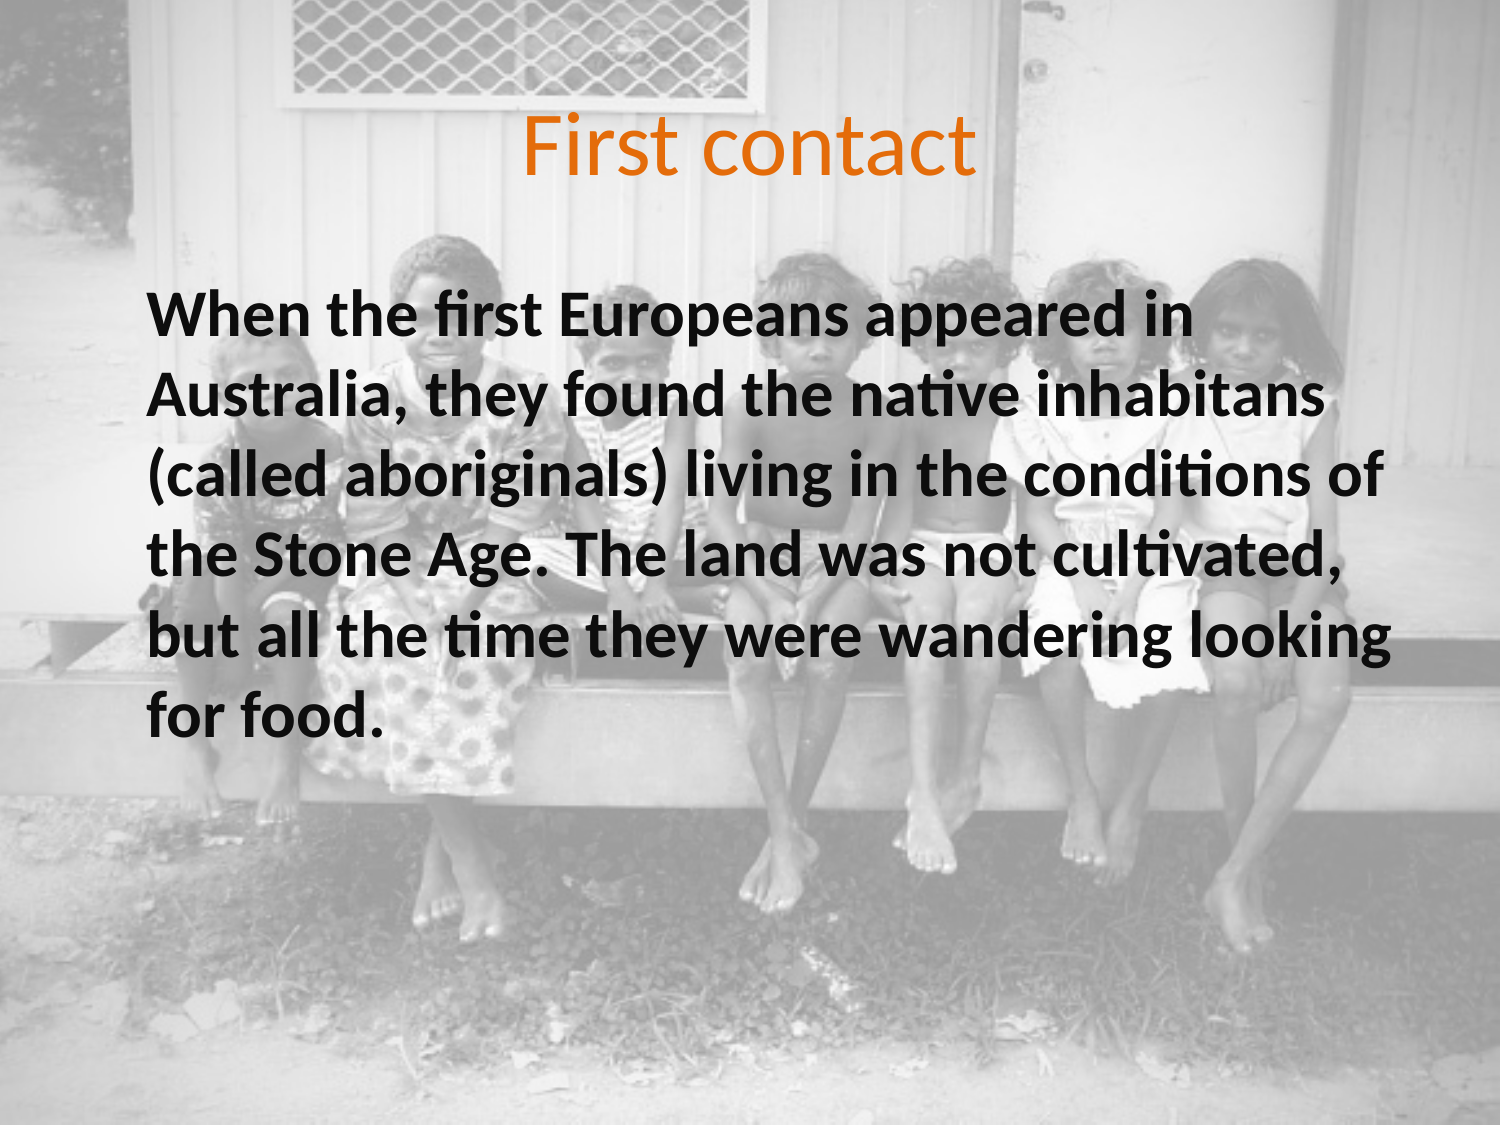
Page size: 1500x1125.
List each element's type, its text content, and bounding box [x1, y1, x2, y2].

list When the first Europeans appeared in Australia, they found the native inhabitans (called aboriginals) living in the conditions of the Stone Age. The land was not cultivated, but all the time they were wandering looking for food. [75, 262, 1425, 1005]
title First contact [75, 45, 1425, 233]
